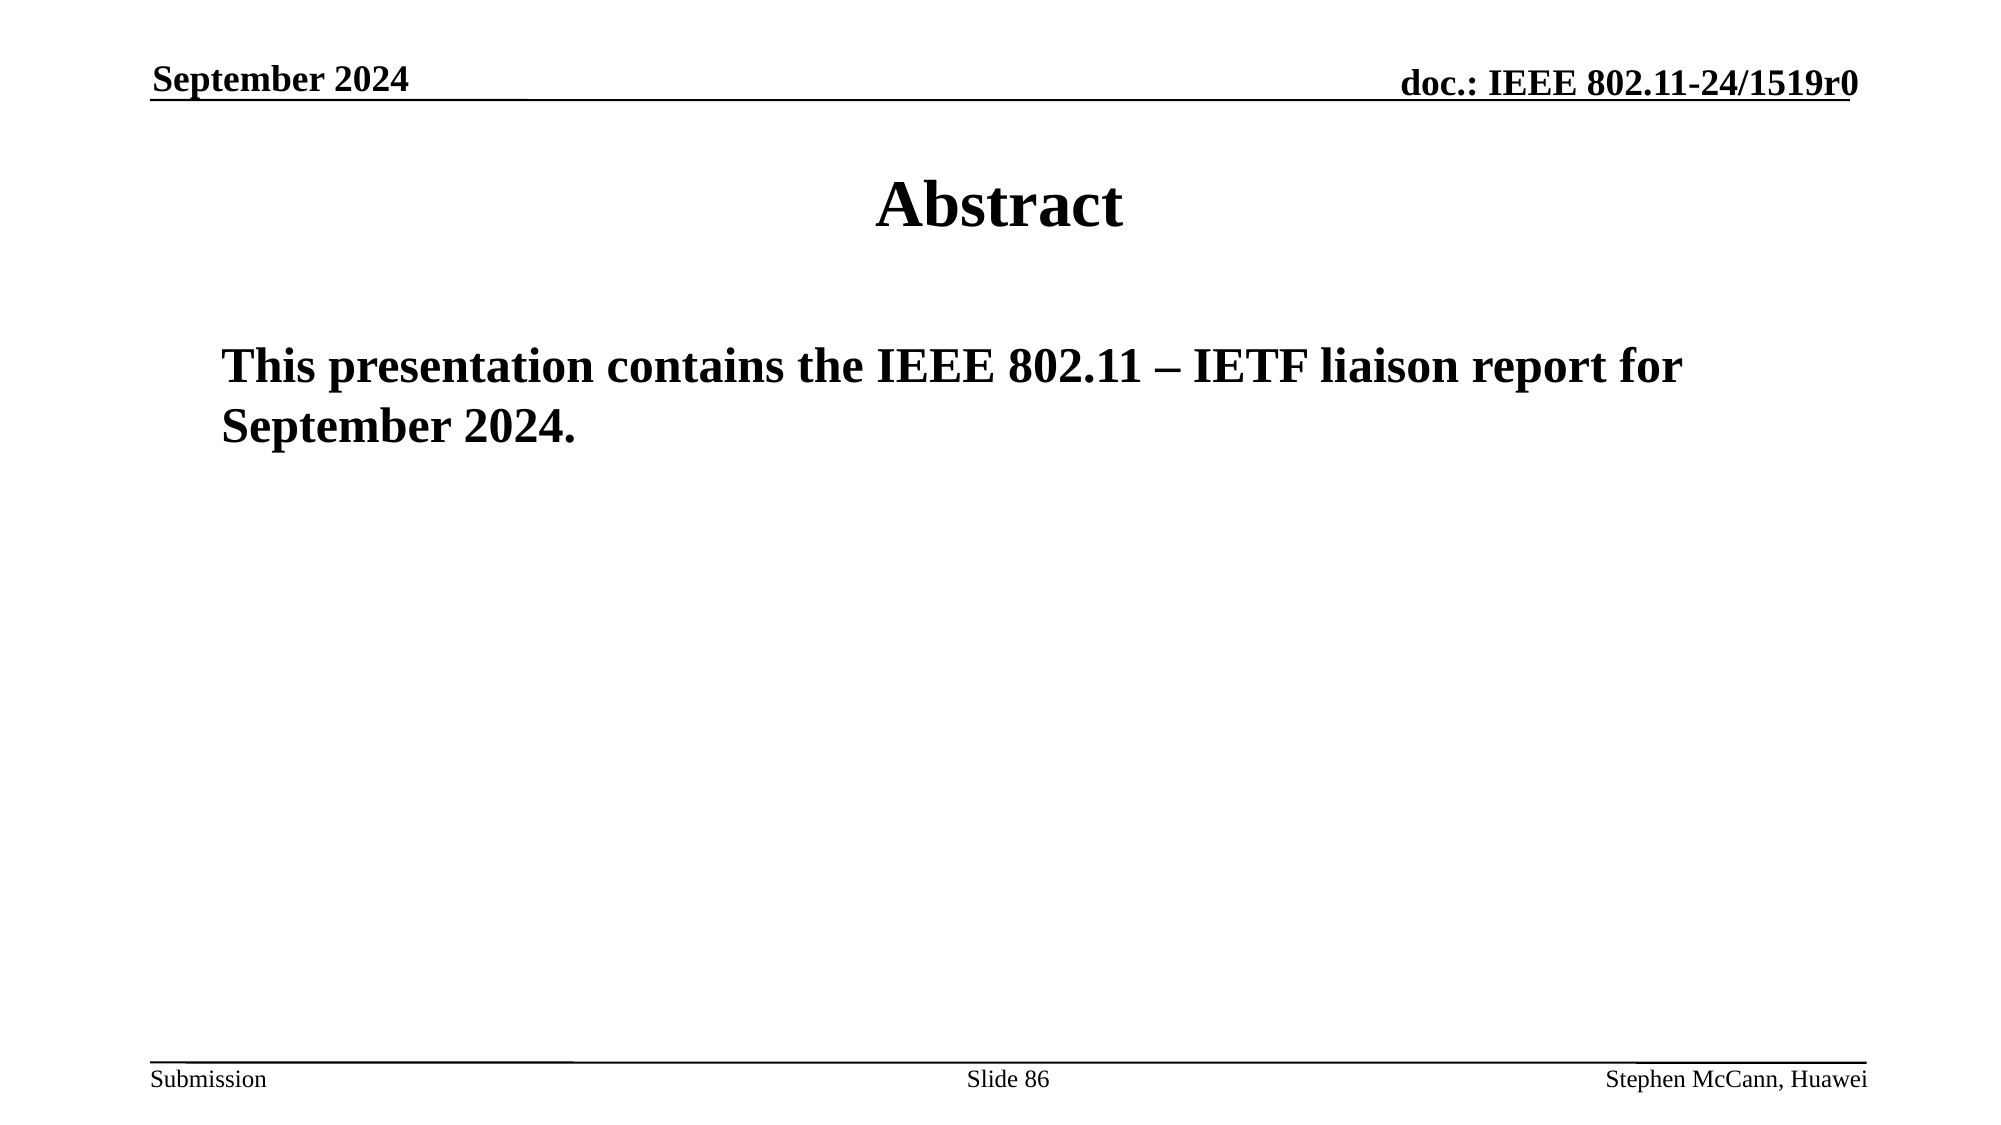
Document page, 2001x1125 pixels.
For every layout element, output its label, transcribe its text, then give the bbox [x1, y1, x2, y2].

list This presentation contains the IEEE 802.11 – IETF liaison report for September 2024. [149, 324, 1850, 1000]
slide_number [152, 54, 563, 100]
footer Stephen McCann, Huawei [1171, 1061, 1869, 1093]
slide_number Slide 86 [950, 1061, 1067, 1123]
title Abstract [149, 112, 1850, 288]
